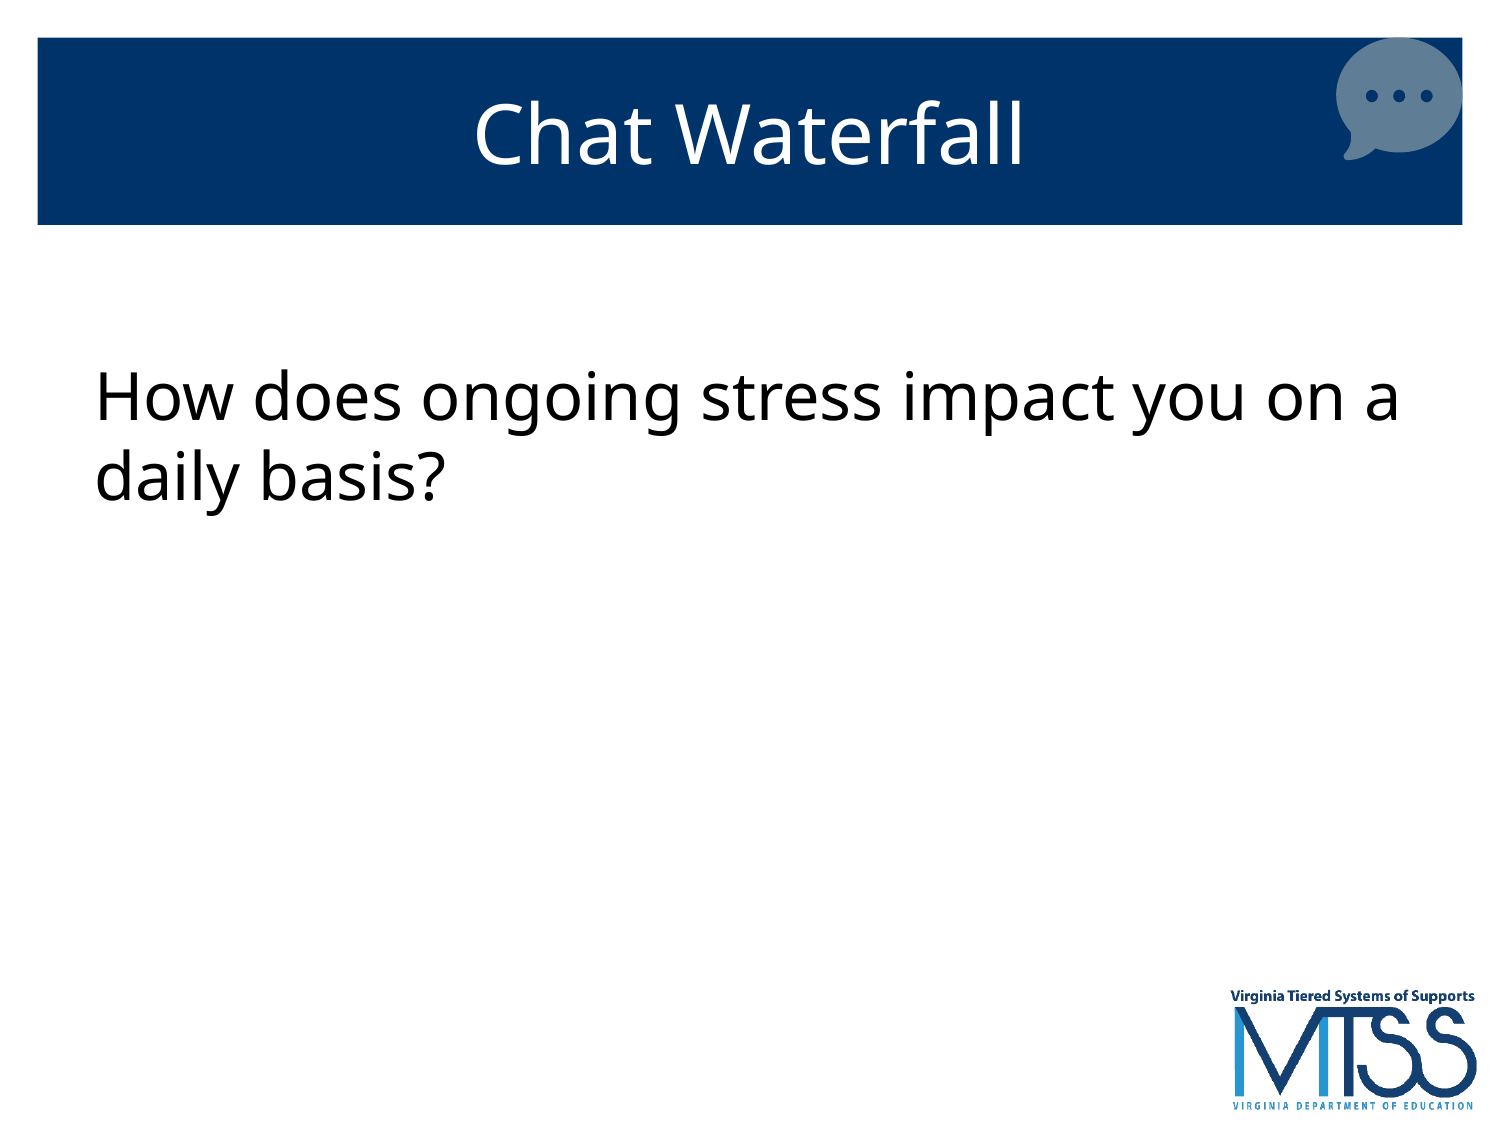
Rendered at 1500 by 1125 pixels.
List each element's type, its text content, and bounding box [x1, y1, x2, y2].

text_box [1336, 37, 1463, 161]
title Chat Waterfall [37, 37, 1463, 225]
list How does ongoing stress impact you on a daily basis? [75, 262, 1425, 1013]
picture [1224, 985, 1481, 1115]
